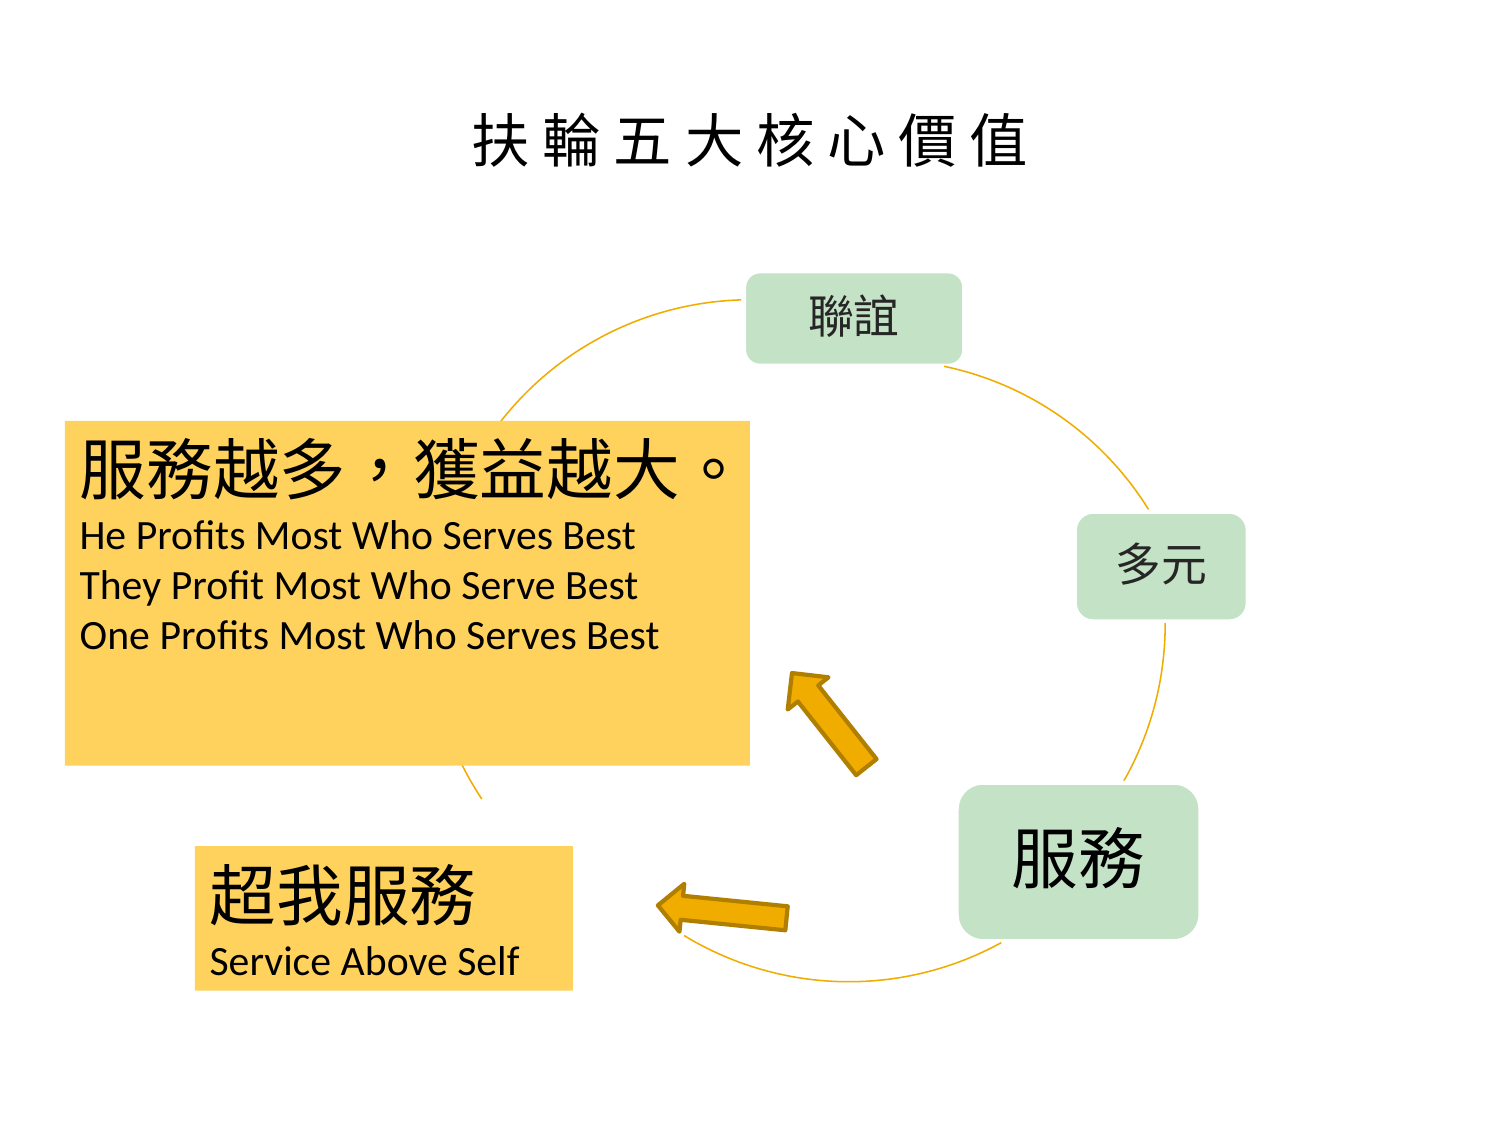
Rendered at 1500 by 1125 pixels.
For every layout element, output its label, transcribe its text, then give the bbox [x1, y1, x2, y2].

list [52, 243, 1404, 987]
title 扶 輪 五 大 核 心 價 值 [75, 45, 1425, 233]
